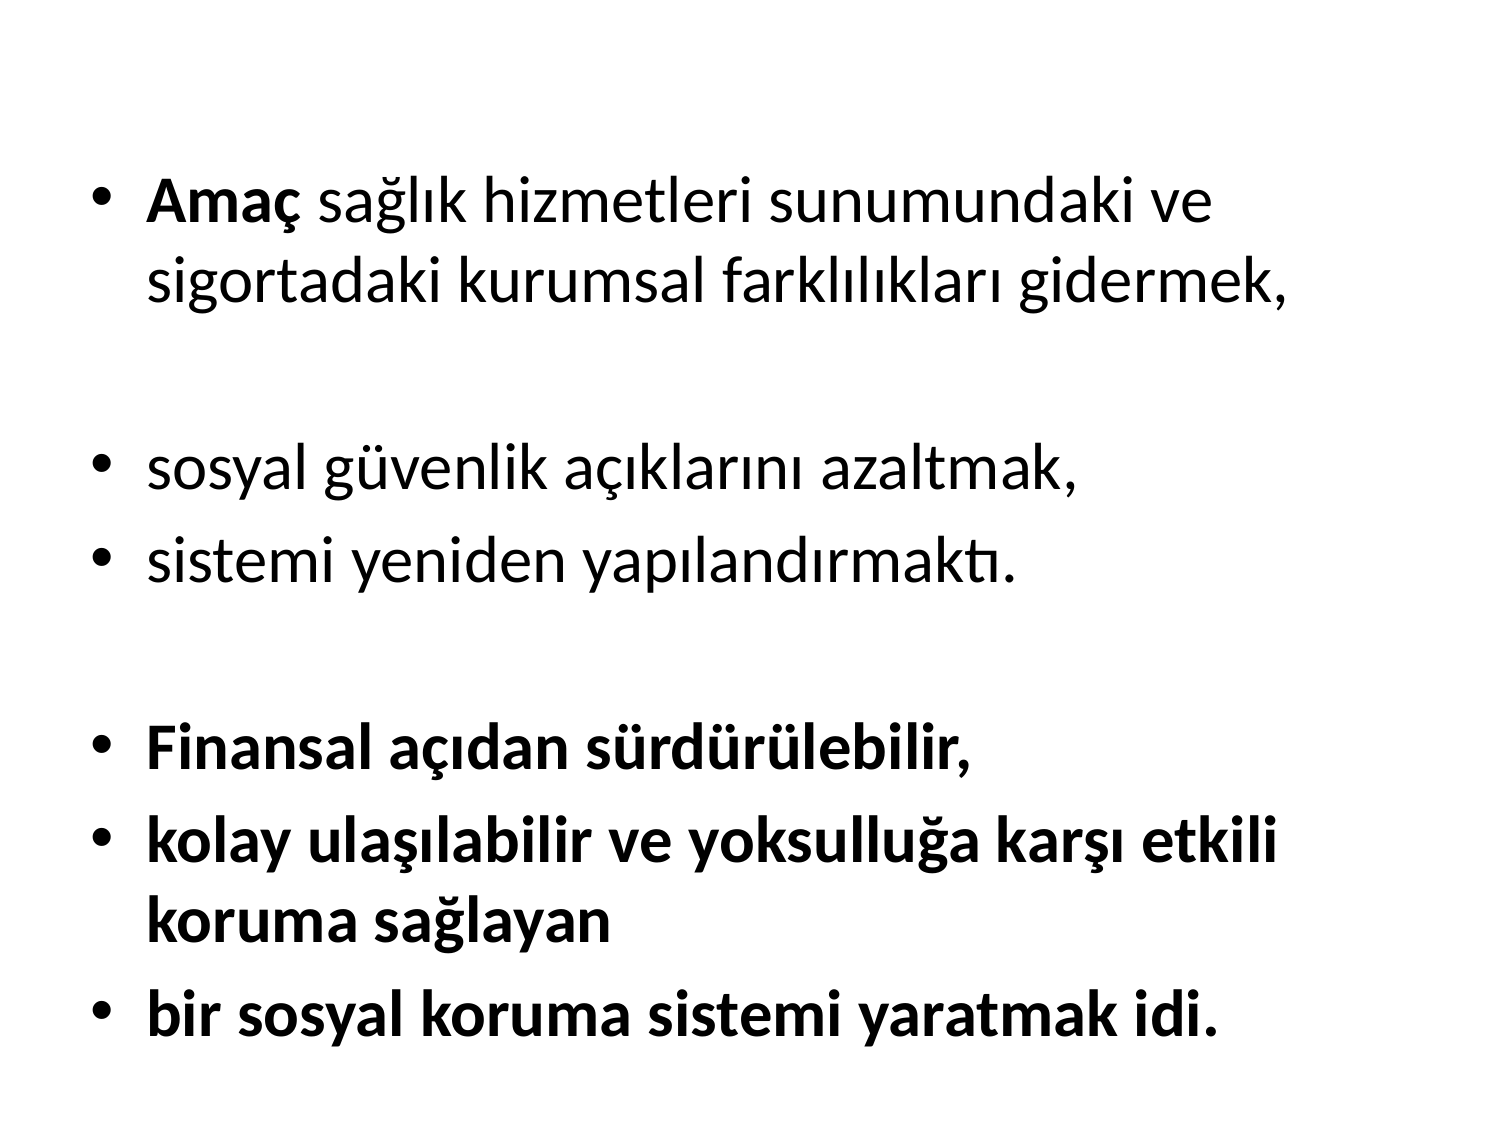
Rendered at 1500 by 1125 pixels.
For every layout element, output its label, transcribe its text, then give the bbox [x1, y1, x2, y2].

list Amaç sağlık hizmetleri sunumundaki ve sigortadaki kurumsal farklılıkları gidermek, sosyal güvenlik açıklarını azaltmak, sistemi yeniden yapılandırmaktı. Finansal açıdan sürdürülebilir, kolay ulaşılabilir ve yoksulluğa karşı etkili koruma sağlayan bir sosyal koruma sistemi yaratmak idi. [75, 54, 1425, 1059]
